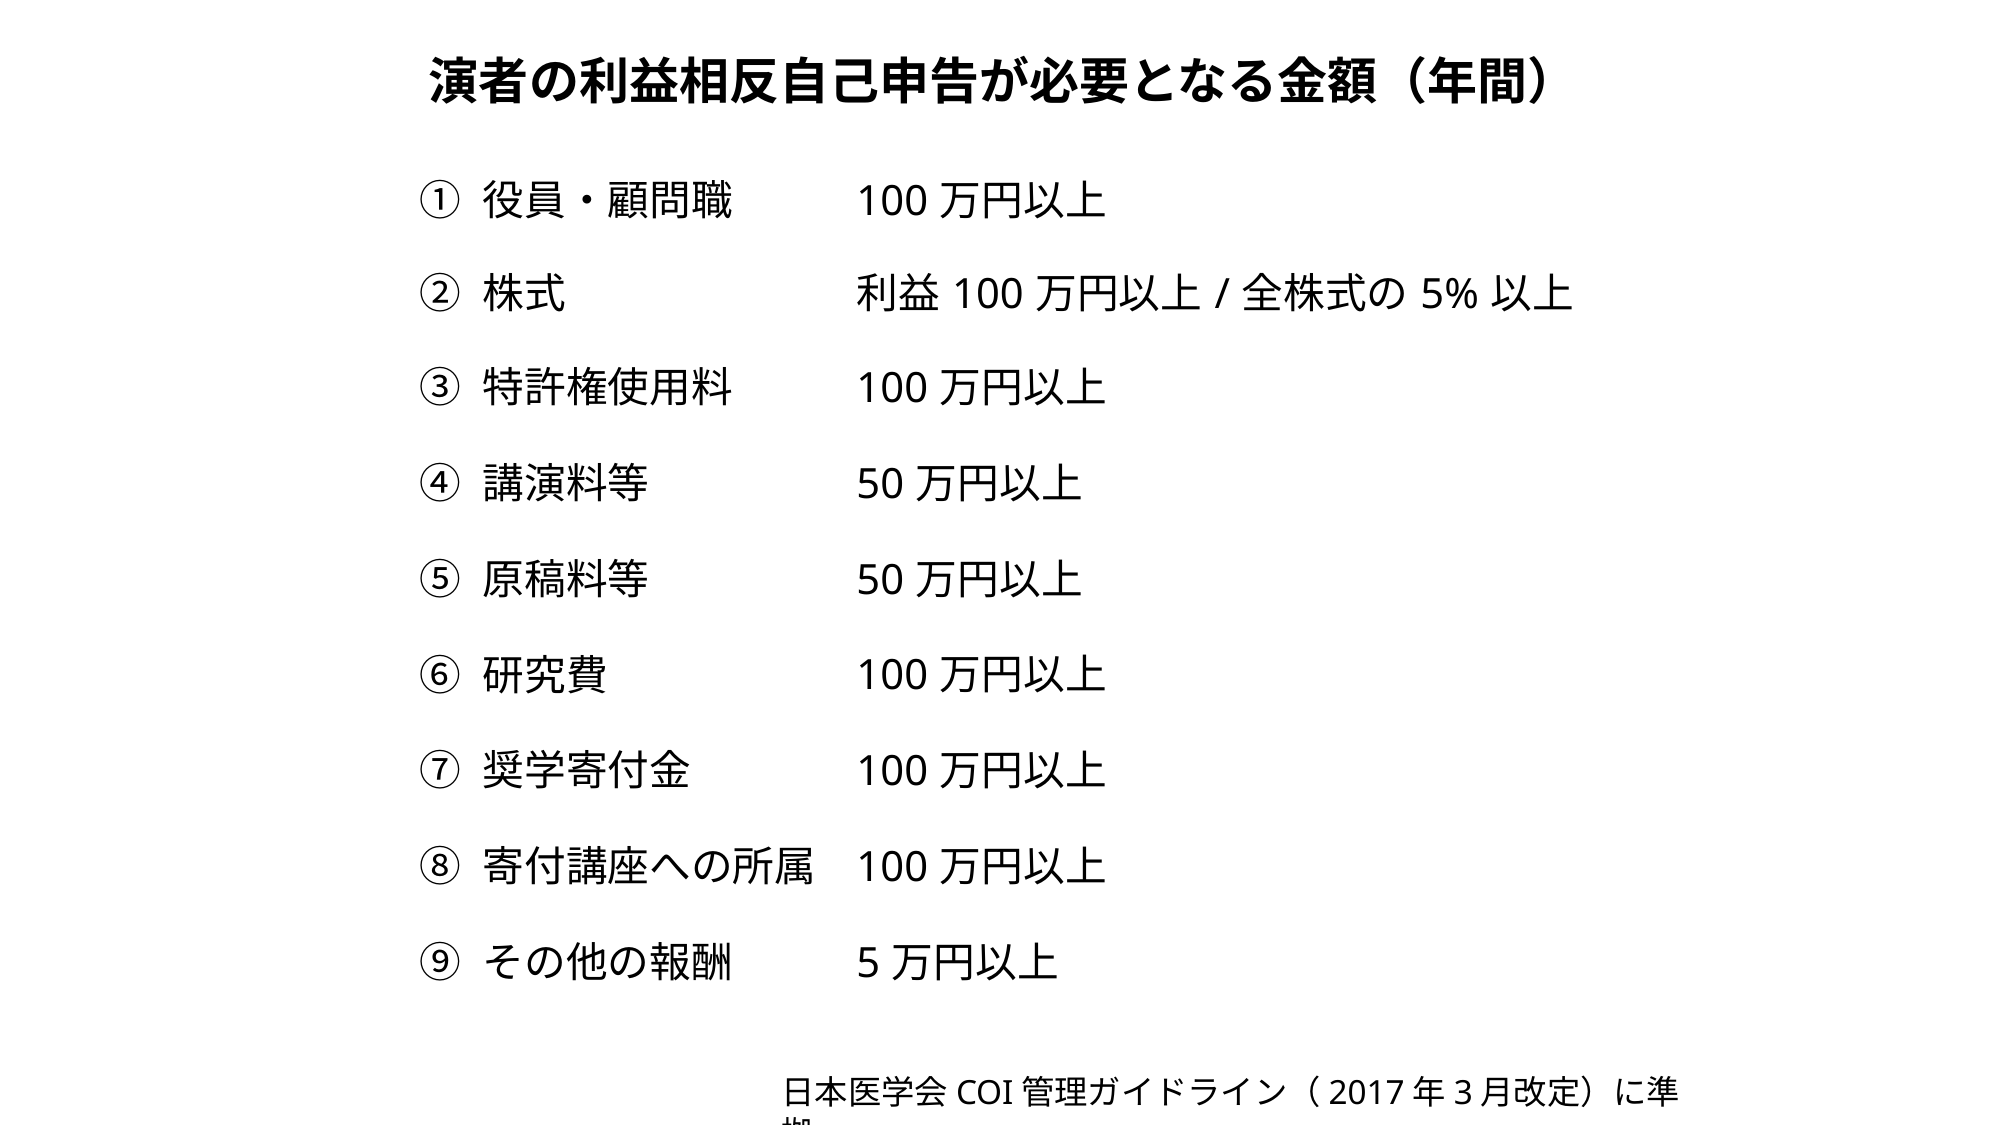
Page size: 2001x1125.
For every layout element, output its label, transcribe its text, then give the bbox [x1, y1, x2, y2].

table_header 100万円以上 [849, 149, 1605, 245]
table_cell ④ 講演料等 [412, 432, 849, 528]
table_cell ③ 特許権使用料 [412, 336, 849, 432]
table_cell ② 株式 [412, 245, 849, 336]
text_box 日本医学会COI管理ガイドライン（2017年3月改定）に準拠 [767, 1064, 1701, 1125]
text_box 演者の利益相反自己申告が必要となる金額（年間） [413, 42, 1593, 118]
table_cell 50万円以上 [849, 528, 1605, 624]
table_cell 100万円以上 [849, 815, 1605, 911]
table_cell ⑧ 寄付講座への所属 [412, 815, 849, 911]
table_cell 100万円以上 [849, 336, 1605, 432]
table_cell ⑦ 奨学寄付金 [412, 720, 849, 815]
table_header ① 役員・顧問職 [412, 149, 849, 245]
table_cell ⑥ 研究費 [412, 624, 849, 720]
table_cell 100万円以上 [849, 720, 1605, 815]
table_cell 利益100万円以上/全株式の5%以上 [849, 245, 1605, 336]
table_cell ⑨ その他の報酬 [412, 911, 849, 1007]
table_cell 50万円以上 [849, 432, 1605, 528]
table_cell 5万円以上 [849, 911, 1605, 1007]
table_cell ⑤ 原稿料等 [412, 528, 849, 624]
table_cell 100万円以上 [849, 624, 1605, 720]
